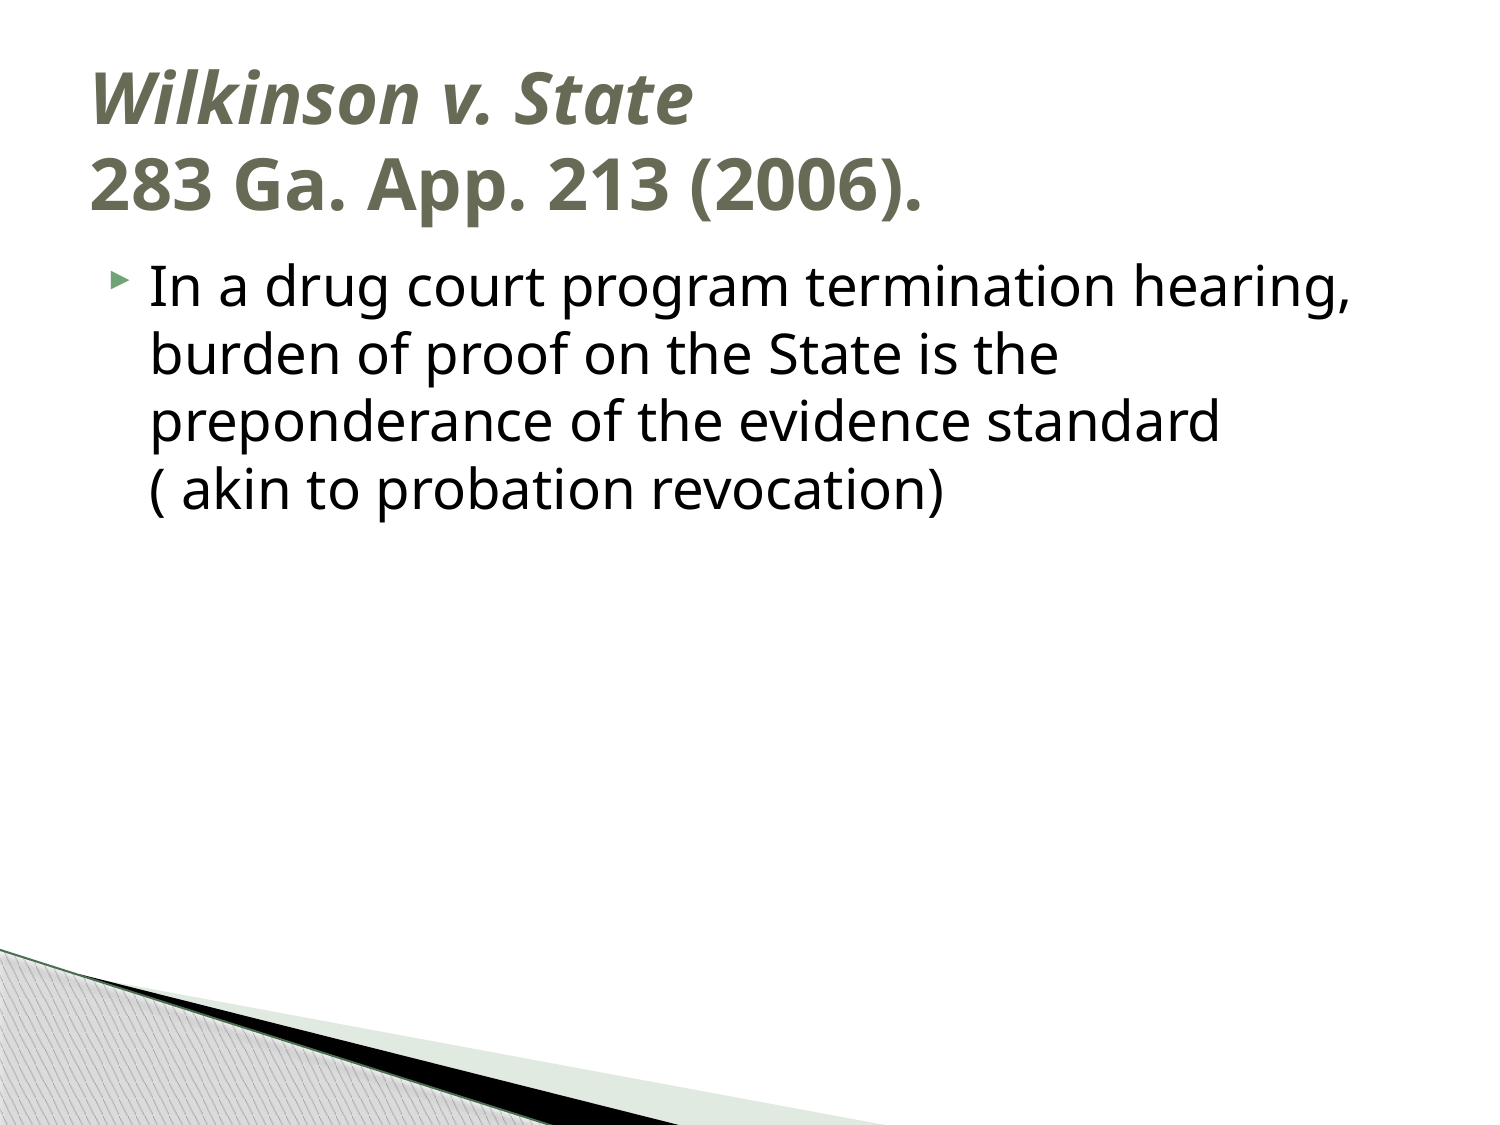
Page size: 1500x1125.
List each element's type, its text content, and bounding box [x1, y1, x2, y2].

list In a drug court program termination hearing, burden of proof on the State is the preponderance of the evidence standard ( akin to probation revocation) [75, 243, 1425, 986]
title Wilkinson v. State 283 Ga. App. 213 (2006). [75, 45, 1425, 233]
